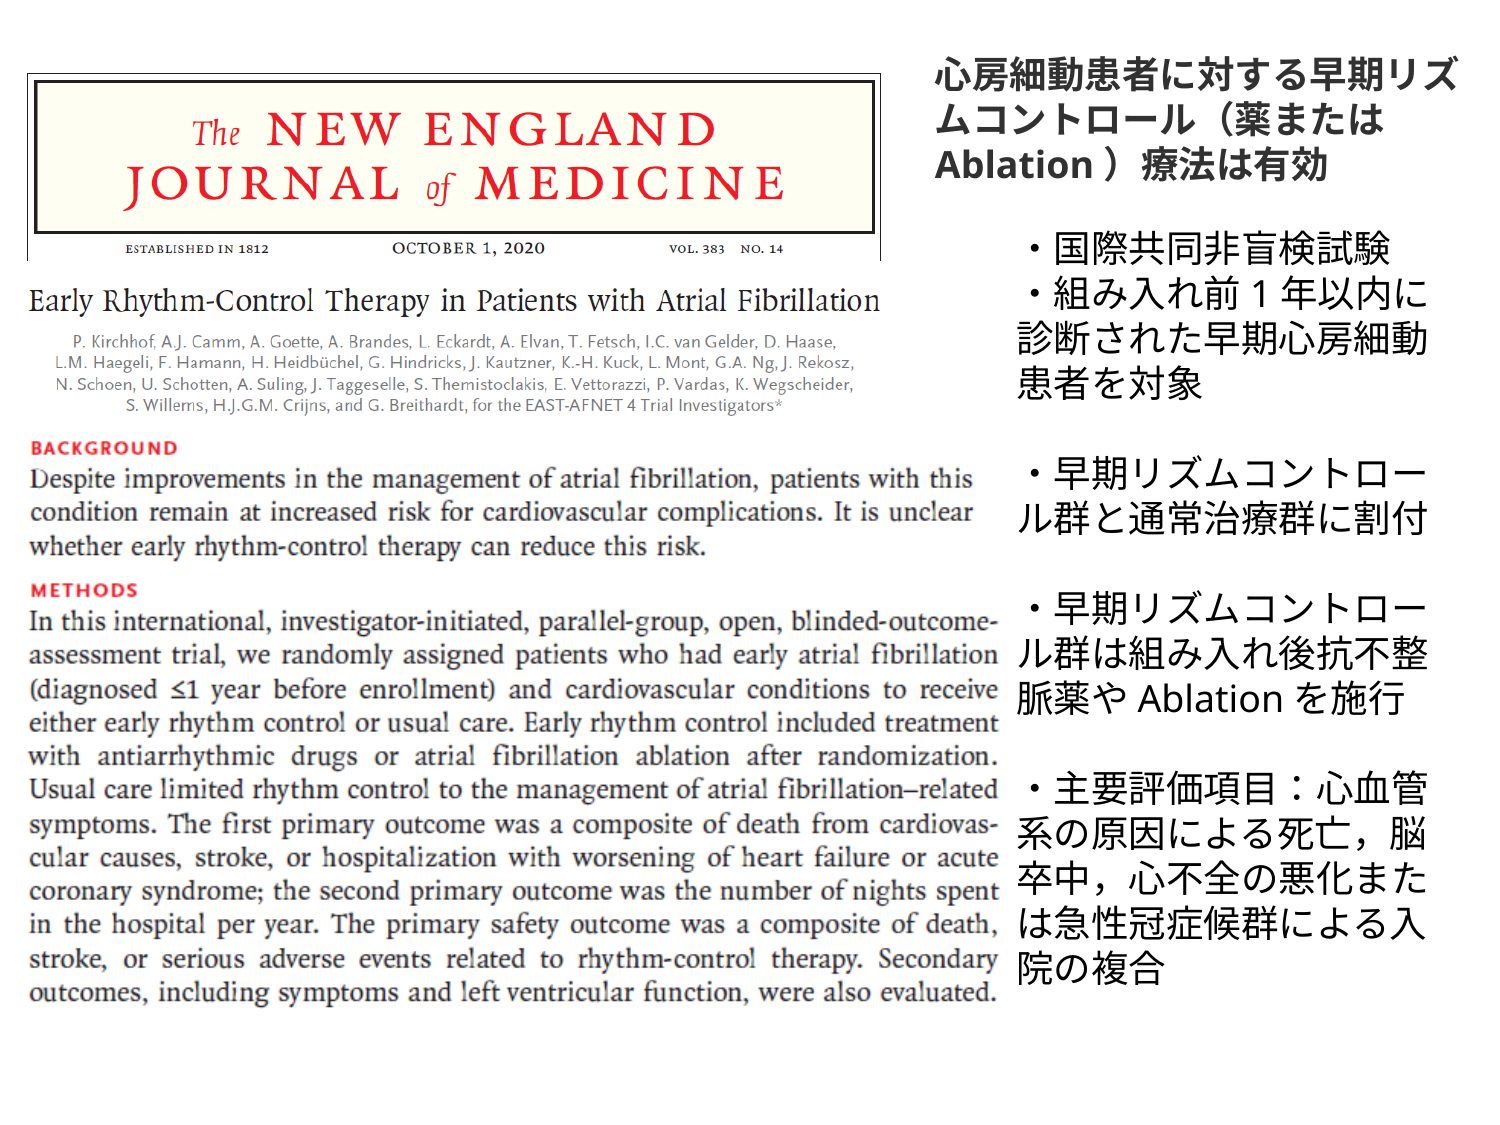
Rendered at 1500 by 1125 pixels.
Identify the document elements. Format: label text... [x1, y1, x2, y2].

picture [18, 431, 978, 562]
text_box ・国際共同非盲検試験 ・組み入れ前1年以内に診断された早期心房細動患者を対象 ・早期リズムコントロール群と通常治療群に割付 ・早期リズムコントロール群は組み入れ後抗不整脈薬やAblationを施行 ・主要評価項目：心血管系の原因による死亡，脳卒中，心不全の悪化または急性冠症候群による入院の複合 [1001, 217, 1468, 1088]
picture [18, 56, 896, 420]
text_box 心房細動患者に対する早期リズムコントロール（薬またはAblation）療法は有効 [920, 43, 1482, 239]
picture [18, 573, 1002, 1014]
